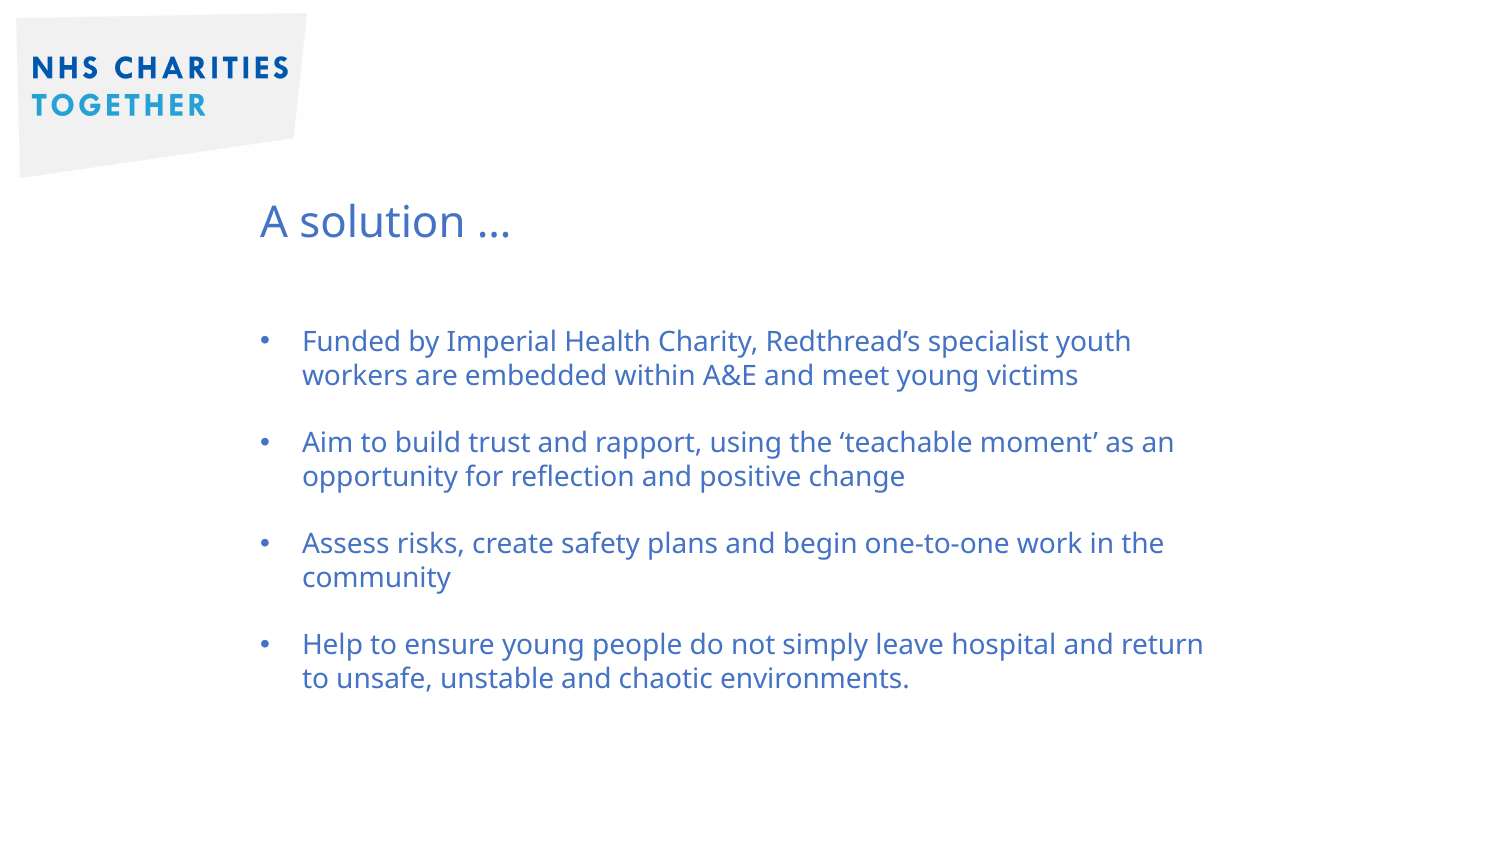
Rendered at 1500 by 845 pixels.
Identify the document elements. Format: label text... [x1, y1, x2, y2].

text_box A solution … [245, 186, 1213, 254]
picture [16, 13, 307, 179]
text_box Funded by Imperial Health Charity, Redthread’s specialist youth workers are embedded within A&E and meet young victims Aim to build trust and rapport, using the ‘teachable moment’ as an opportunity for reflection and positive change Assess risks, create safety plans and begin one-to-one work in the community Help to ensure young people do not simply leave hospital and return to unsafe, unstable and chaotic environments. [245, 315, 1245, 736]
